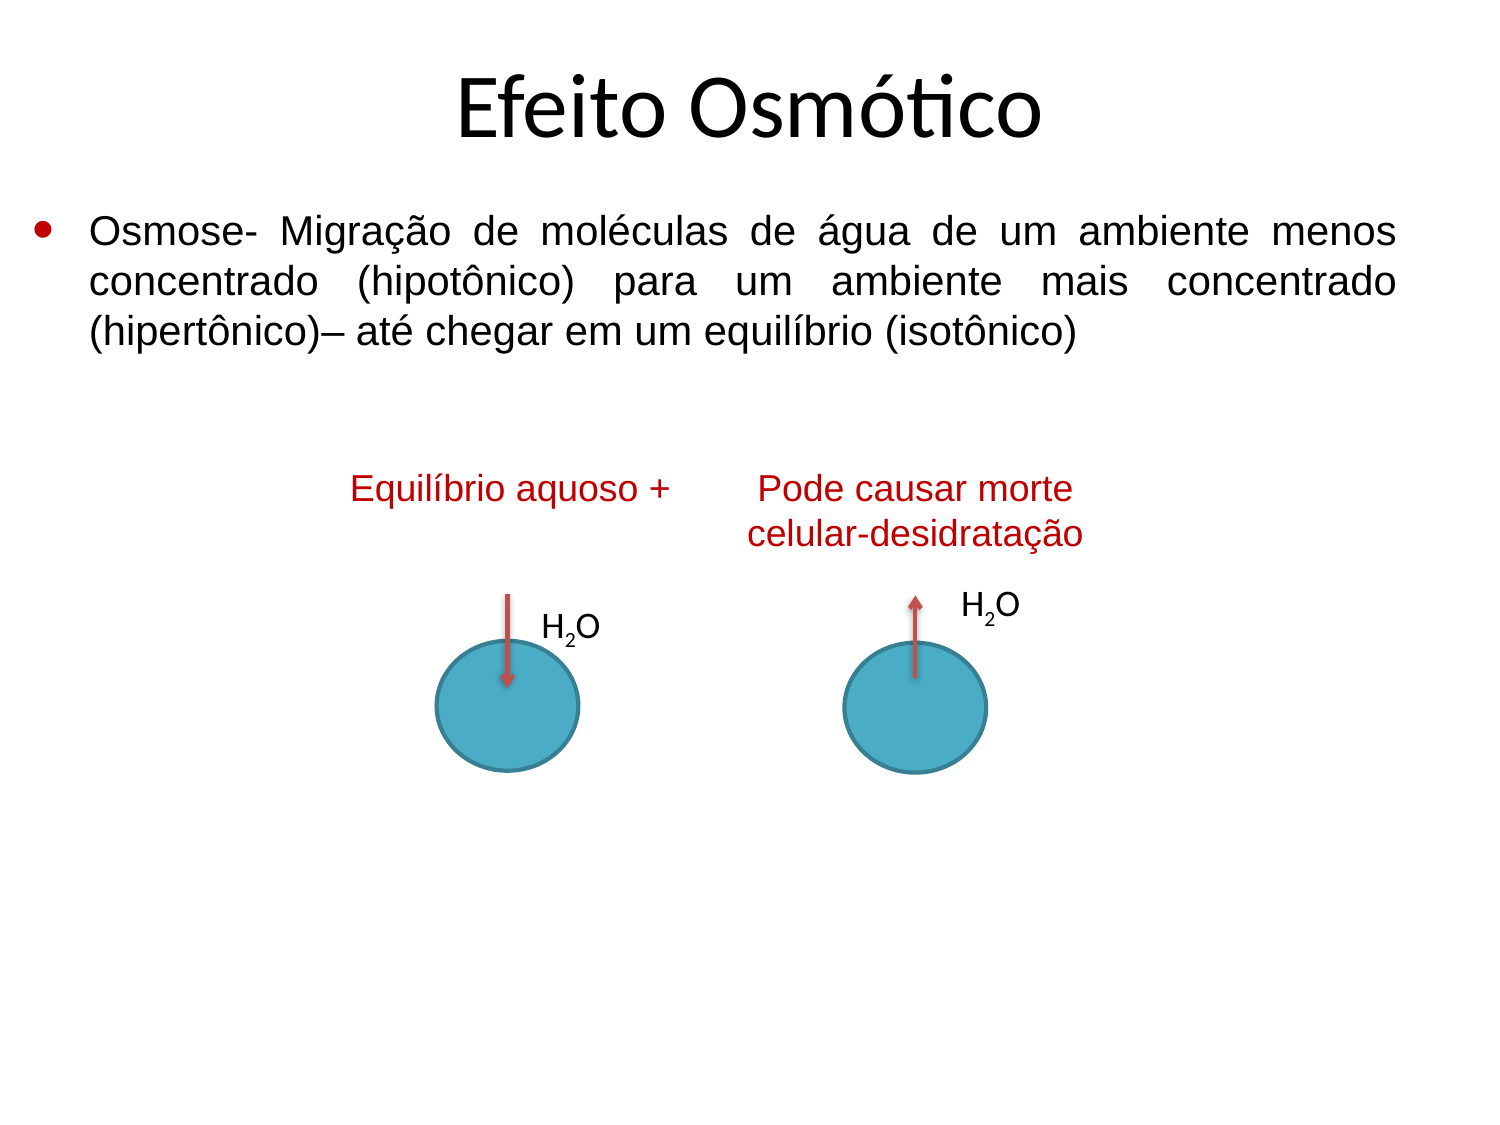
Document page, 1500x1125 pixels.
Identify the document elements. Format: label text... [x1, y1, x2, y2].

text_box [434, 639, 581, 773]
text_box H2O [526, 593, 616, 660]
text_box [842, 640, 989, 775]
title Efeito Osmótico [75, 7, 1425, 195]
text_box Pode causar morte celular-desidratação [714, 456, 1117, 561]
list Osmose- Migração de moléculas de água de um ambiente menos concentrado (hipotônico) para um ambiente mais concentrado (hipertônico)– até chegar em um equilíbrio (isotônico) [17, 196, 1413, 391]
text_box H2O [946, 571, 1036, 638]
text_box Equilíbrio aquoso + [335, 456, 687, 516]
